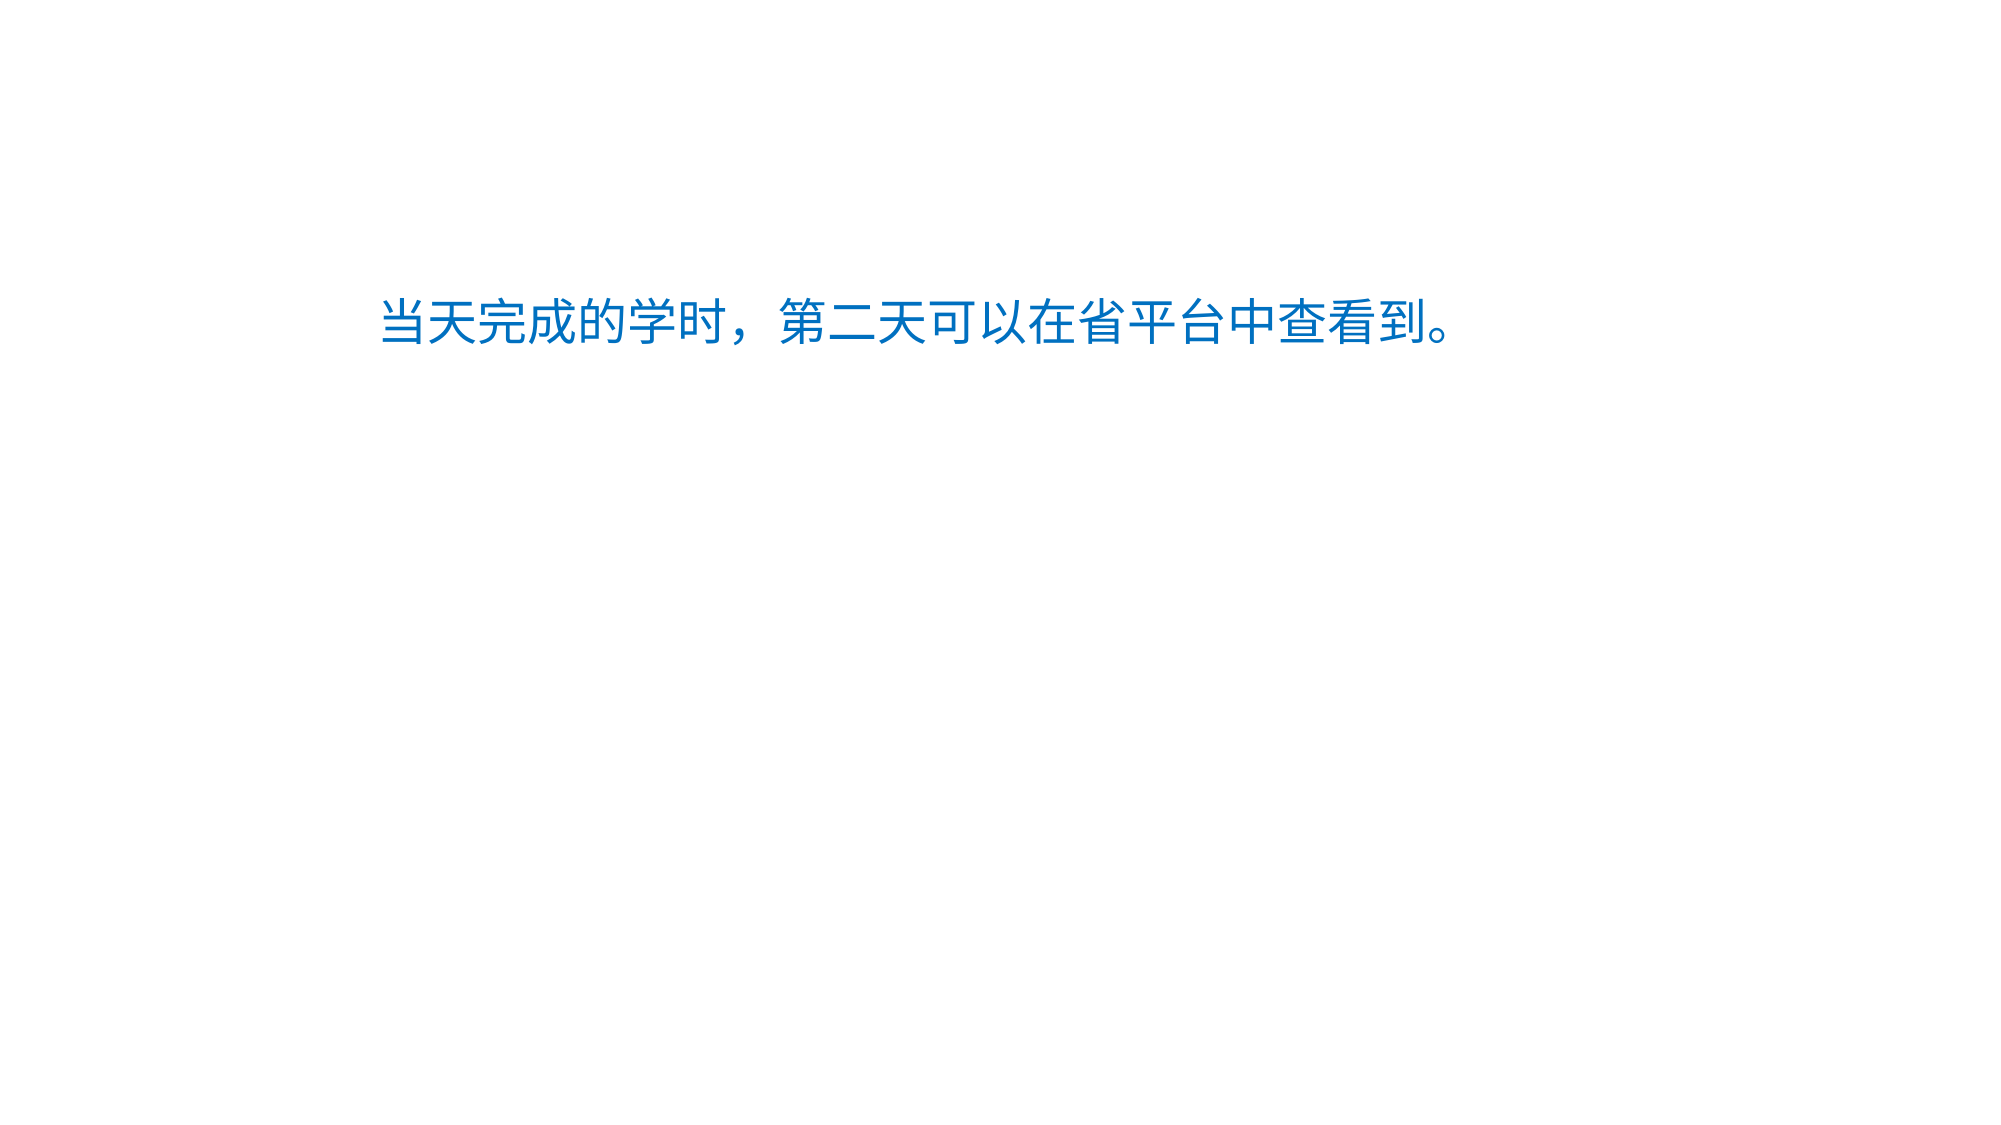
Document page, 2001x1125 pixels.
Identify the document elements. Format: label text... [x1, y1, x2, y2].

text_box 当天完成的学时，第二天可以在省平台中查看到。 [362, 283, 1493, 359]
